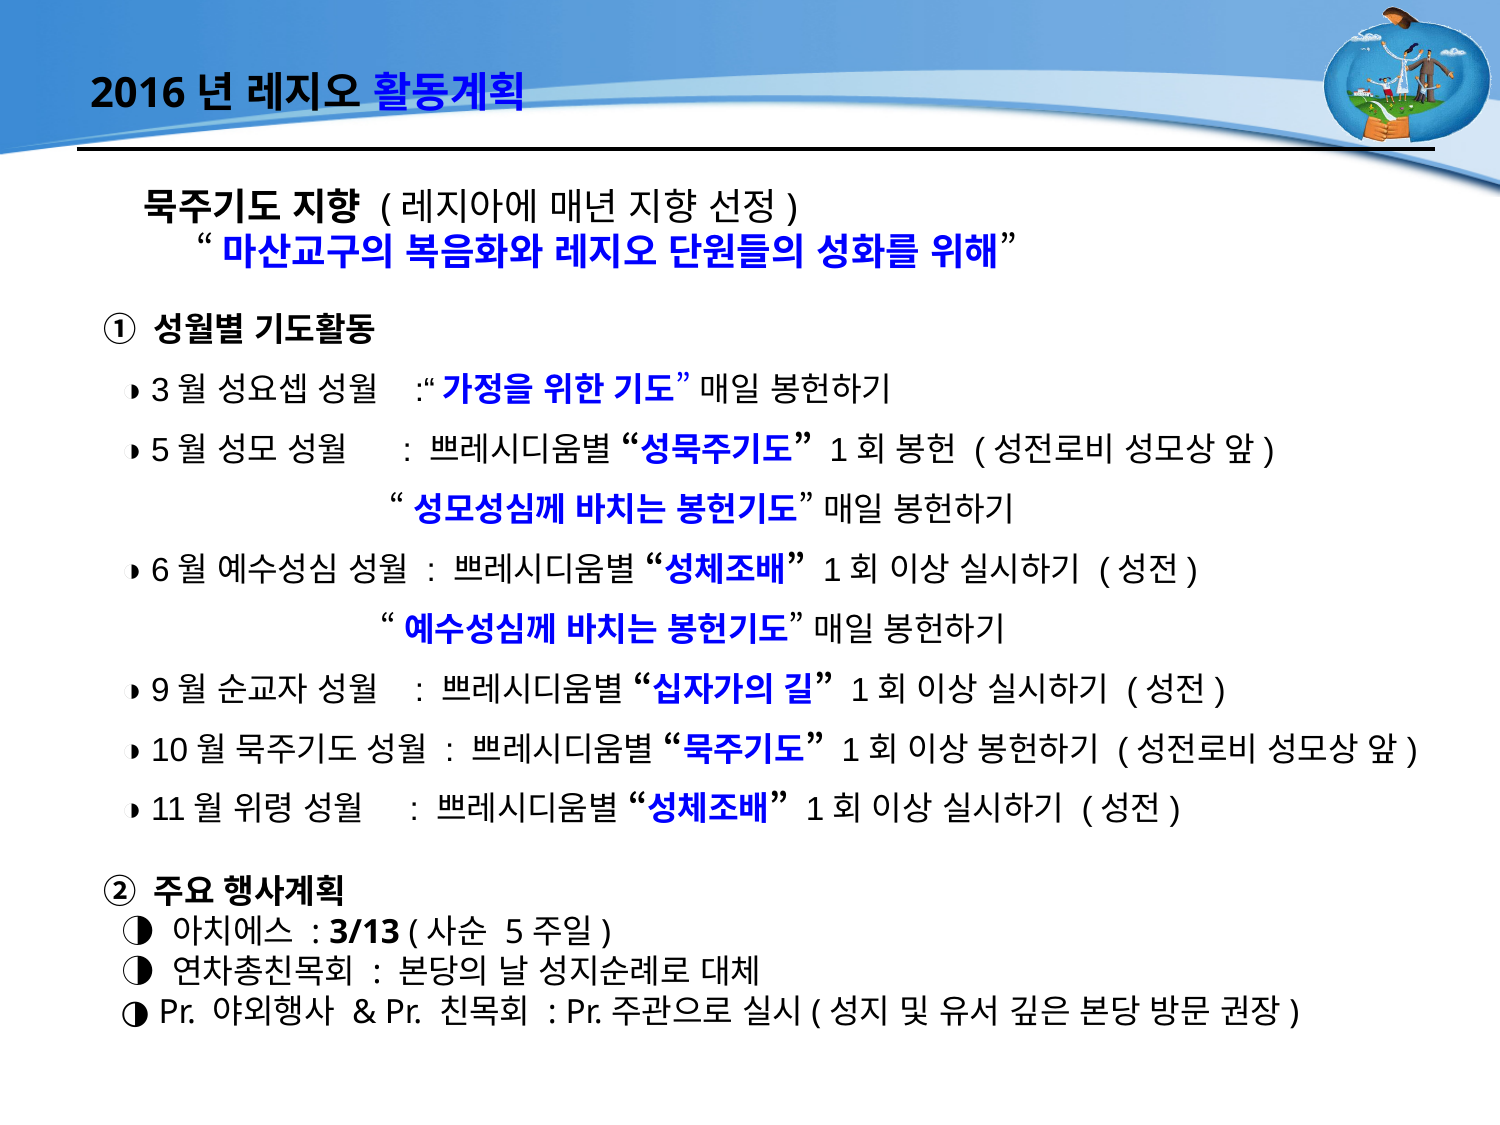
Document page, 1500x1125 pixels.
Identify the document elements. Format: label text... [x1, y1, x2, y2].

text_box ① 성월별 기도활동 ◑ 3월 성요셉 성월 :“가정을 위한 기도” 매일 봉헌하기 ◑ 5월 성모 성월 : 쁘레시디움별 “성묵주기도” 1회 봉헌 (성전로비 성모상 앞) “성모성심께 바치는 봉헌기도” 매일 봉헌하기 ◑ 6월 예수성심 성월 : 쁘레시디움별 “성체조배” 1회 이상 실시하기 (성전) “예수성심께 바치는 봉헌기도” 매일 봉헌하기 ◑ 9월 순교자 성월 : 쁘레시디움별 “십자가의 길” 1회 이상 실시하기 (성전) ◑ 10월 묵주기도 성월 : 쁘레시디움별 “묵주기도” 1회 이상 봉헌하기 (성전로비 성모상 앞) ◑ 11월 위령 성월 : 쁘레시디움별 “성체조배” 1회 이상 실시하기 (성전) ② 주요 행사계획 ◑ 아치에스 : 3/13 (사순 5주일) ◑ 연차총친목회 : 본당의 날 성지순례로 대체 ◑ Pr. 야외행사 & Pr. 친목회 : Pr.주관으로 실시(성지 및 유서 깊은 본당 방문 권장) [88, 281, 1500, 1038]
picture [0, 0, 1500, 197]
title 2016년 레지오 활동계획 [75, 45, 1425, 138]
text_box 묵주기도 지향 (레지아에 매년 지향 선정) “마산교구의 복음화와 레지오 단원들의 성화를 위해” [128, 175, 1395, 281]
